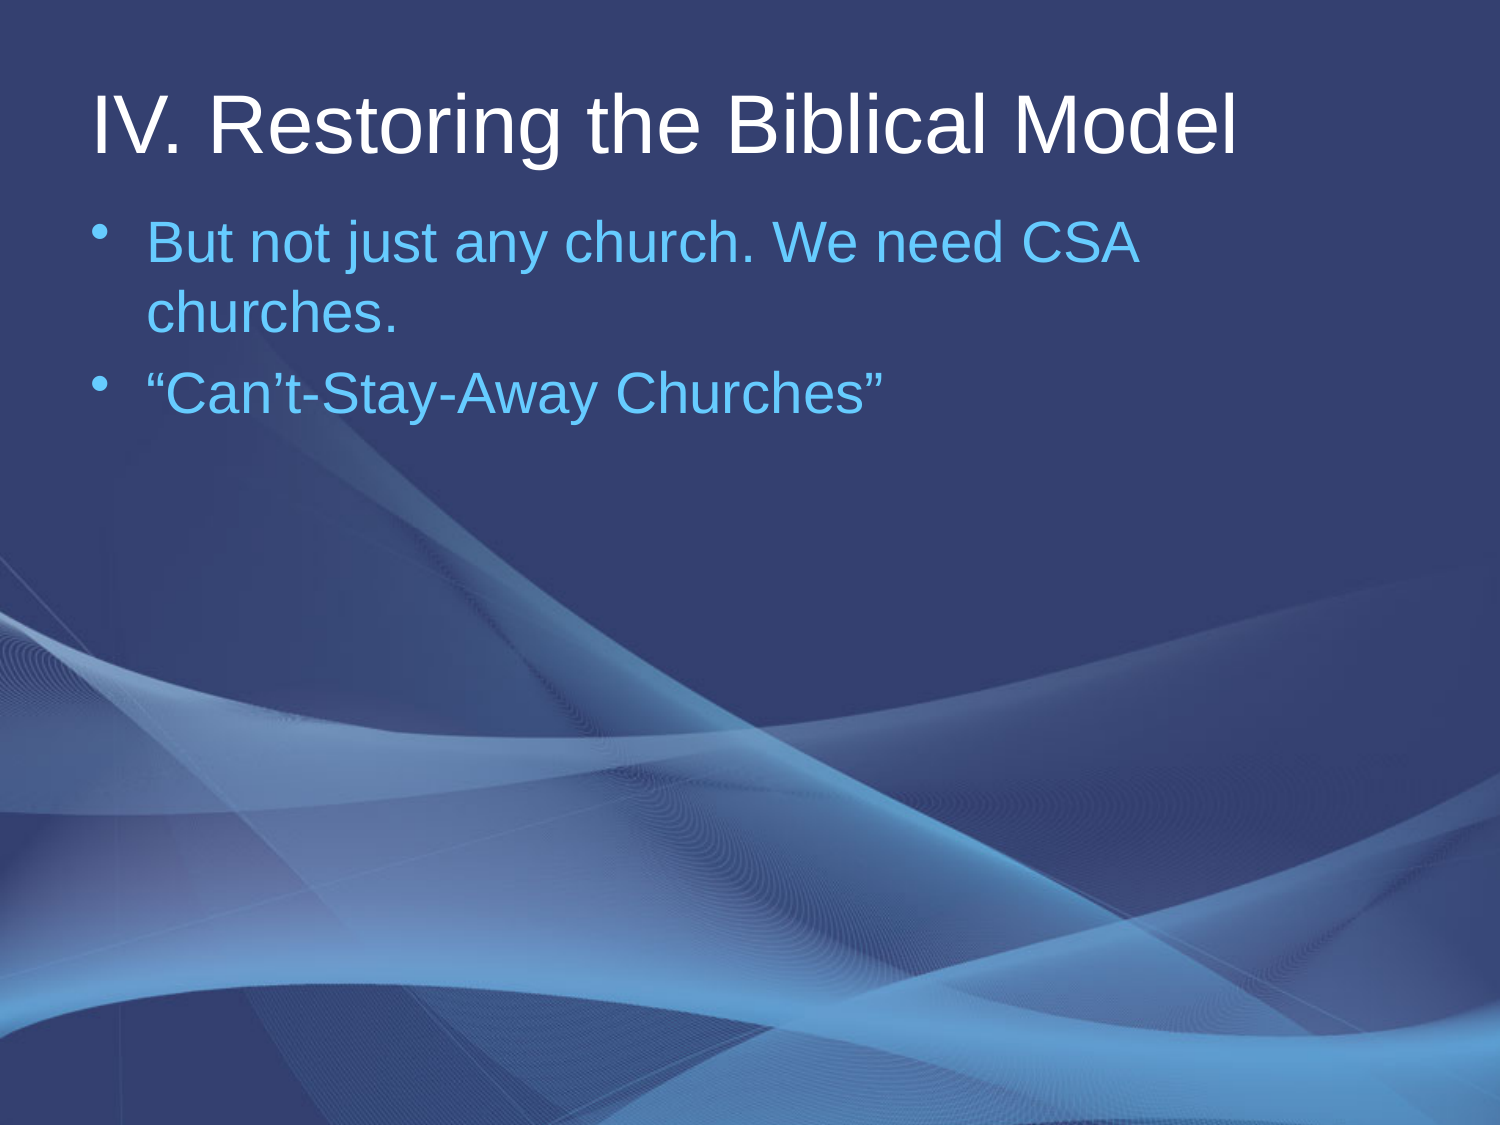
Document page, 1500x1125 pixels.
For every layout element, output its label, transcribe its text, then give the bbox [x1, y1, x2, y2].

list But not just any church. We need CSA churches. “Can’t-Stay-Away Churches” [75, 196, 1425, 870]
picture [0, 0, 1500, 1125]
title IV. Restoring the Biblical Model [75, 45, 1425, 196]
